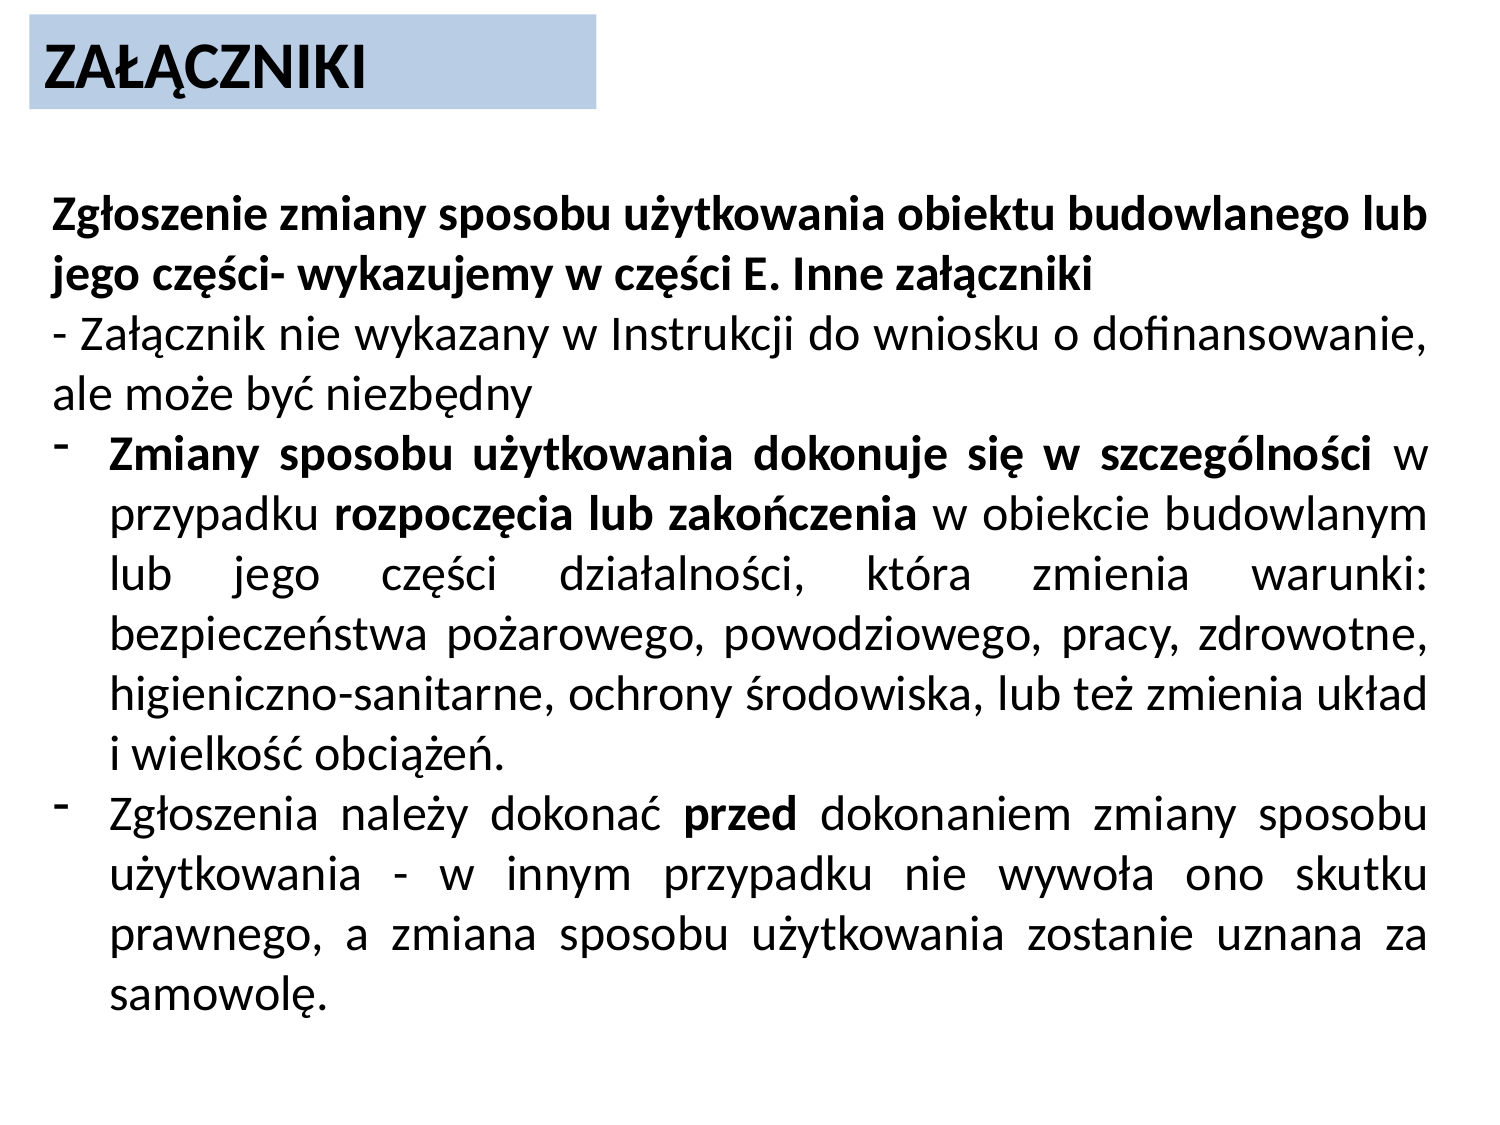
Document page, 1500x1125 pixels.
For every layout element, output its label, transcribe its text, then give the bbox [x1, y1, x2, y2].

text_box ZAŁĄCZNIKI [29, 14, 597, 110]
text_box Zgłoszenie zmiany sposobu użytkowania obiektu budowlanego lub jego części- wykazujemy w części E. Inne załączniki - Załącznik nie wykazany w Instrukcji do wniosku o dofinansowanie, ale może być niezbędny Zmiany sposobu użytkowania dokonuje się w szczególności w przypadku rozpoczęcia lub zakończenia w obiekcie budowlanym lub jego części działalności, która zmienia warunki: bezpieczeństwa pożarowego, powodziowego, pracy, zdrowotne, higieniczno-sanitarne, ochrony środowiska, lub też zmienia układ i wielkość obciążeń. Zgłoszenia należy dokonać przed dokonaniem zmiany sposobu użytkowania - w innym przypadku nie wywoła ono skutku prawnego, a zmiana sposobu użytkowania zostanie uznana za samowolę. [38, 172, 1444, 1028]
